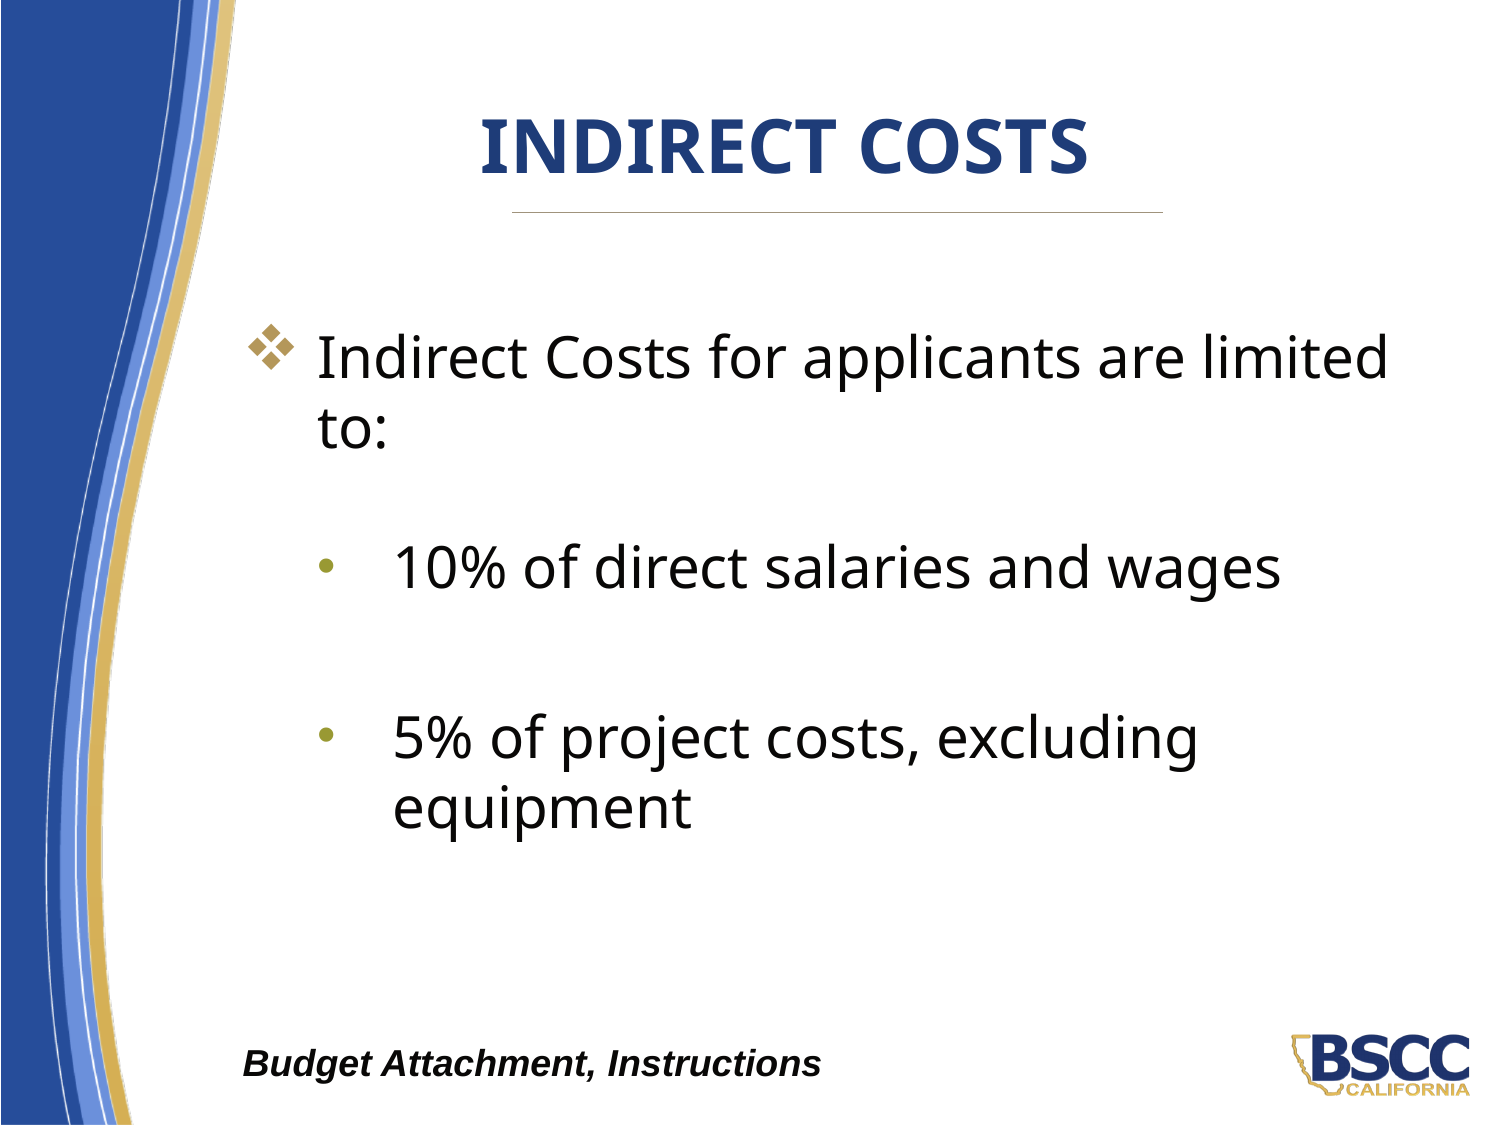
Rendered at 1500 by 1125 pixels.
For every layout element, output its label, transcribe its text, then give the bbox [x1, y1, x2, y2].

picture [1, 0, 242, 1124]
picture [1290, 1034, 1470, 1097]
title Indirect Costs [77, 74, 1428, 213]
list Indirect Costs for applicants are limited to: 10% of direct salaries and wages 5% of project costs, excluding equipment Budget Attachment, Instructions [227, 247, 1428, 1076]
